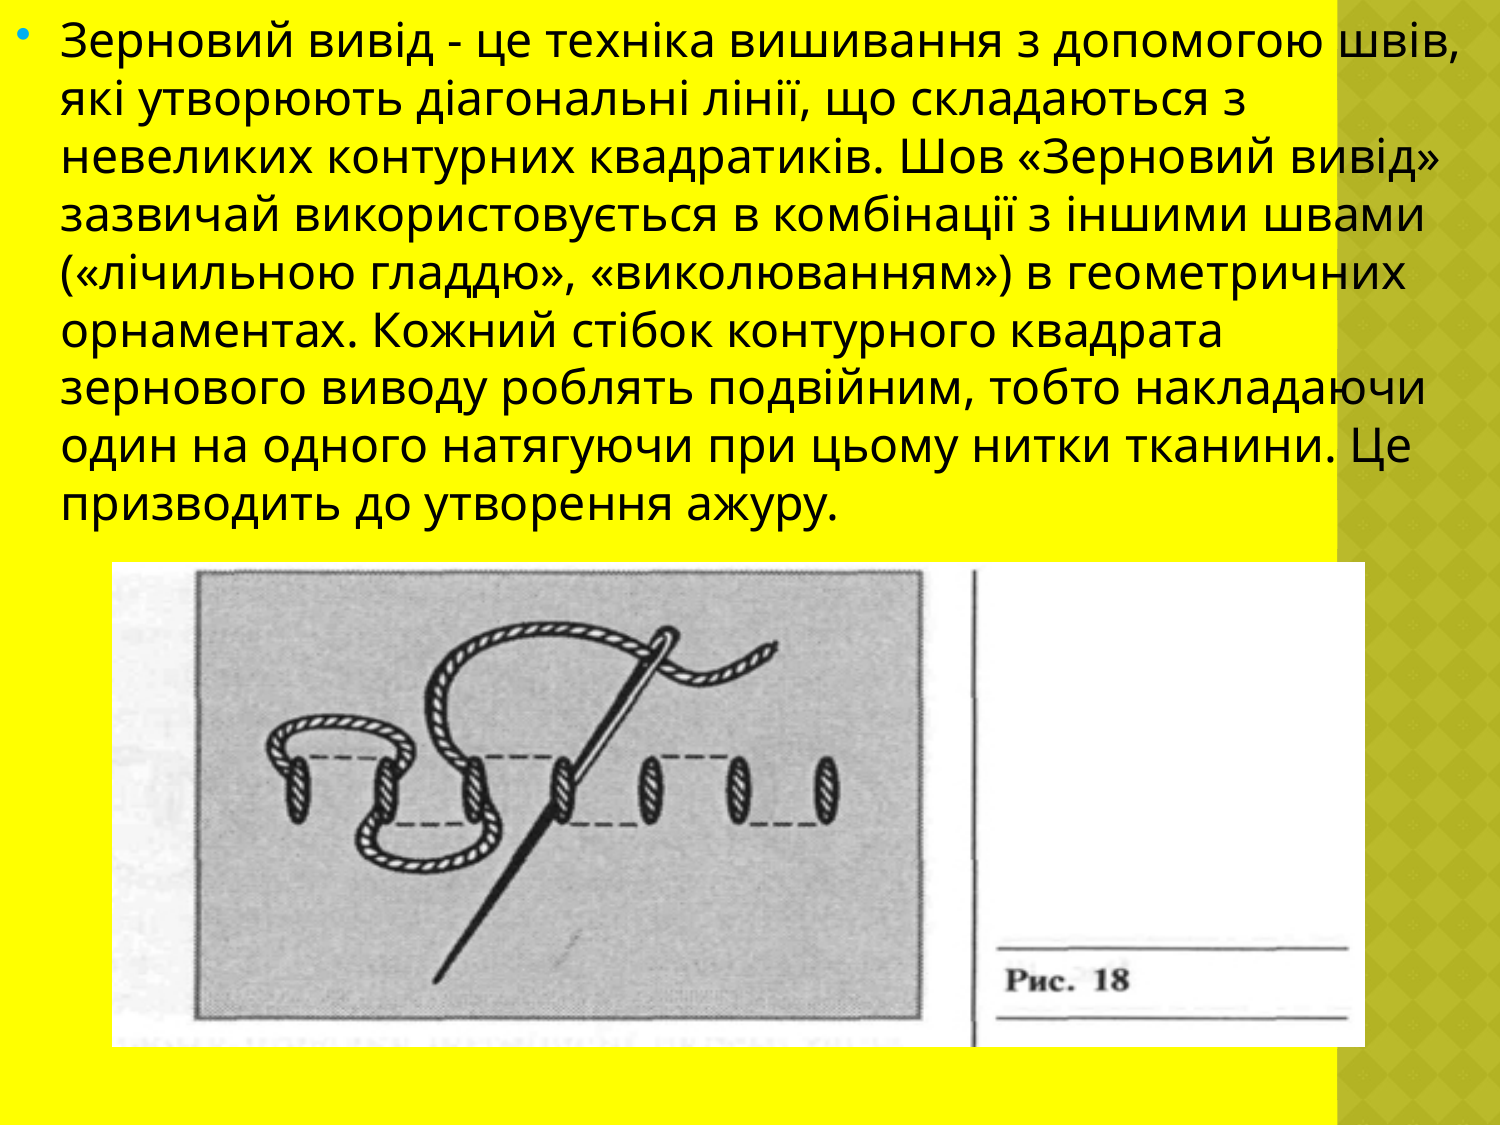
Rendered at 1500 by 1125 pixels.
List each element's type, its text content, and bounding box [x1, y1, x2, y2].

list Зерновий вивід - це техніка вишивання з допомогою швів, які утворюють діагональні лінії, що складаються з невеликих контурних квадратиків. Шов «Зерновий вивід» зазвичай використовується в комбінації з іншими швами («лічильною гладдю», «виколюванням») в геометричних орнаментах. Кожний стібок контурного квадрата зернового виводу роблять подвійним, тобто накладаючи один на одного натягуючи при цьому нитки тканини. Це призводить до утворення ажуру. [2, 2, 1500, 539]
picture [111, 562, 1365, 1048]
